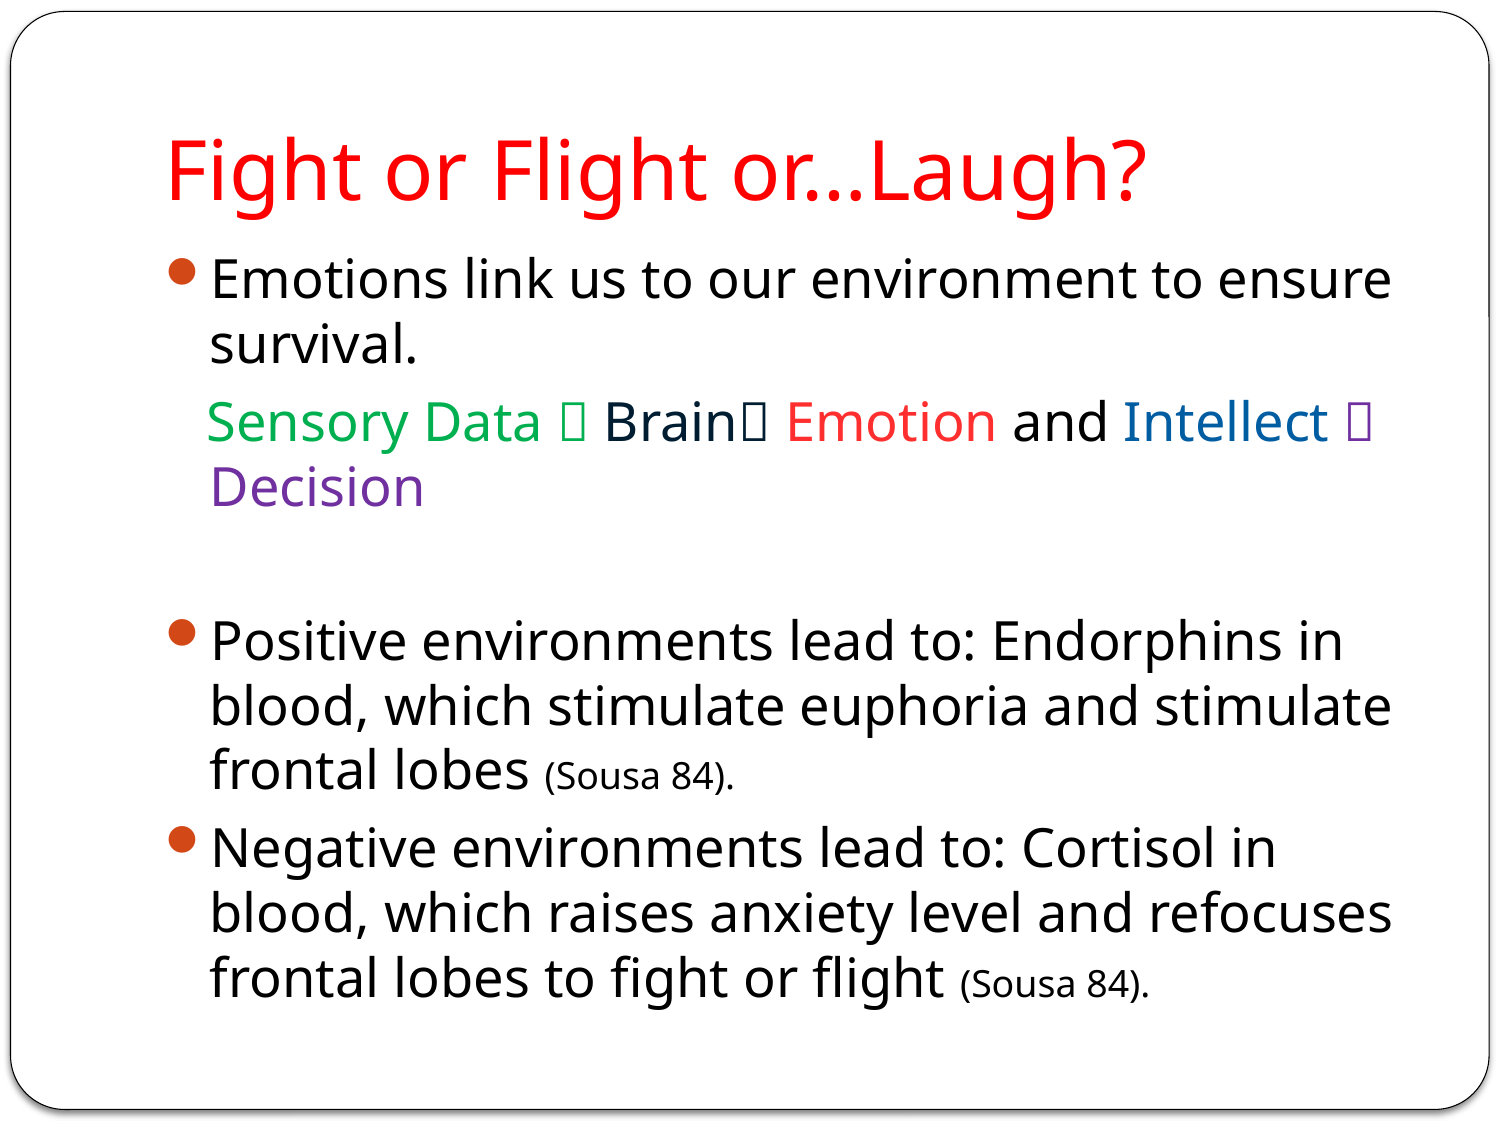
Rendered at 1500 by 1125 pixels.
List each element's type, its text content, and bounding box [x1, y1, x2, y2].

list Emotions link us to our environment to ensure survival. Sensory Data  Brain Emotion and Intellect  Decision Positive environments lead to: Endorphins in blood, which stimulate euphoria and stimulate frontal lobes (Sousa 84). Negative environments lead to: Cortisol in blood, which raises anxiety level and refocuses frontal lobes to fight or flight (Sousa 84). [150, 237, 1425, 988]
title Fight or Flight or…Laugh? [150, 45, 1425, 233]
